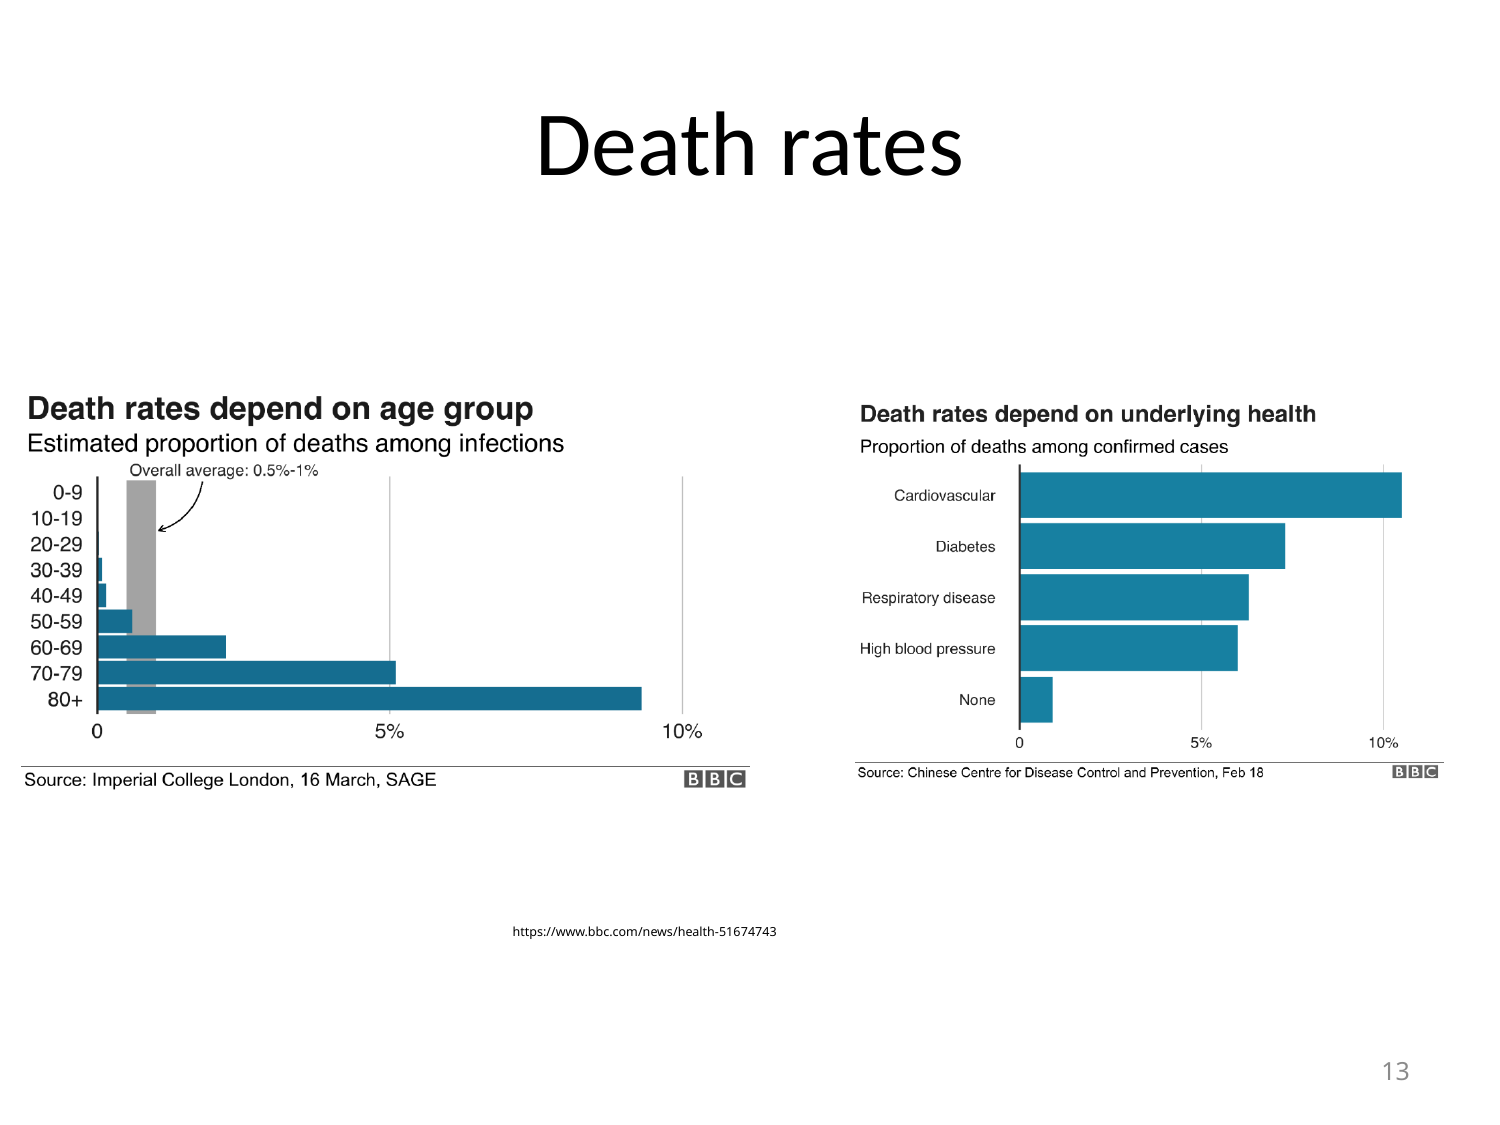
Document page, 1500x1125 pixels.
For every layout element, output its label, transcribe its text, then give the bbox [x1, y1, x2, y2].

slide_number 13 [1074, 1042, 1425, 1103]
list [20, 390, 751, 790]
text_box https://www.bbc.com/news/health-51674743 [497, 916, 792, 946]
title Death rates [75, 45, 1425, 233]
picture [854, 400, 1445, 780]
